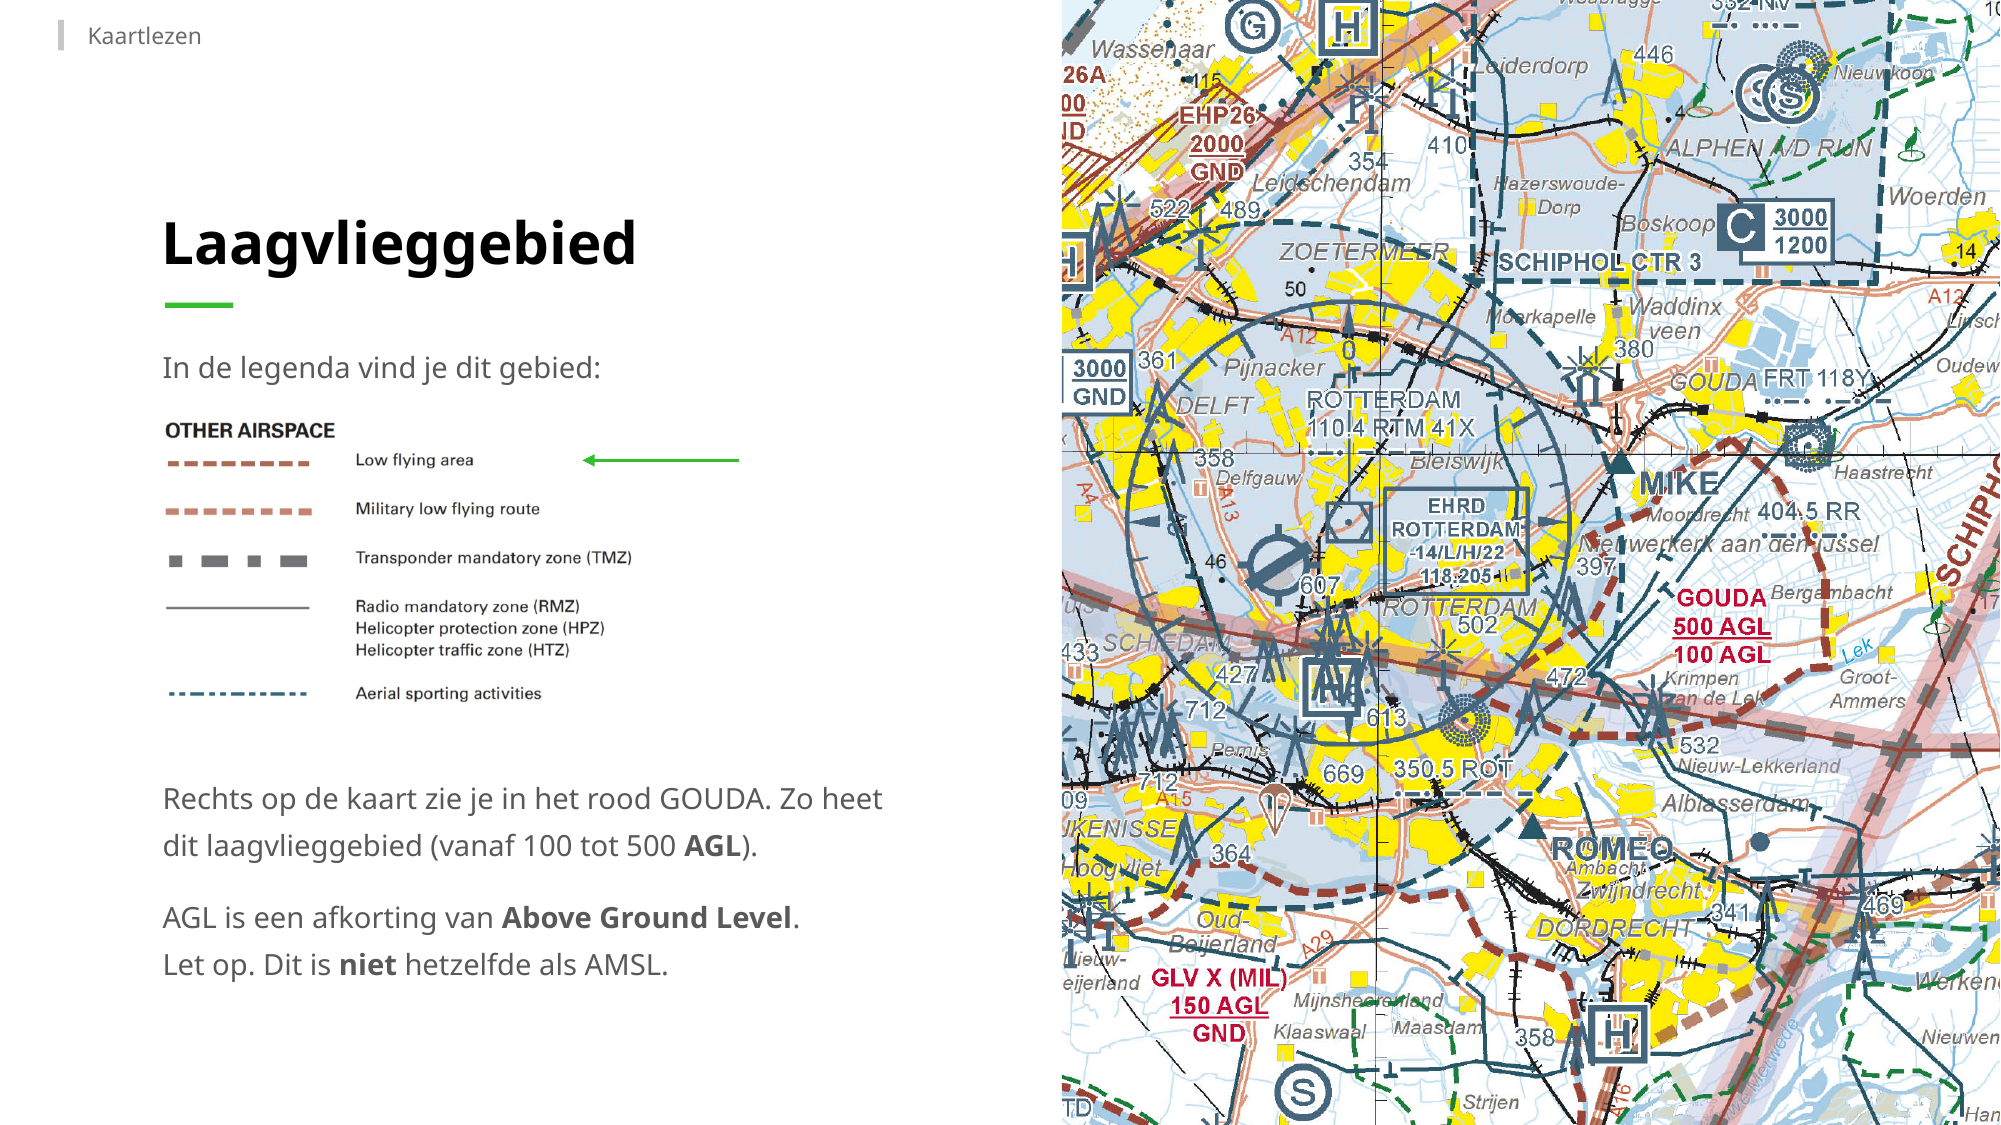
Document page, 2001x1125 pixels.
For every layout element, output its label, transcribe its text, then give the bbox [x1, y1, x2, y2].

picture [154, 416, 637, 708]
title Laagvlieggebied [146, 129, 889, 284]
list In de legenda vind je dit gebied: Rechts op de kaart zie je in het rood GOUDA. Zo heet dit laagvlieggebied (vanaf 100 tot 500 AGL). AGL is een afkorting van Above Ground Level. Let op. Dit is niet hetzelfde als AMSL. [147, 330, 924, 677]
text_box [57, 19, 65, 52]
text_box [164, 302, 234, 309]
list Kaartlezen [72, 13, 960, 57]
picture [1061, 0, 2000, 1125]
